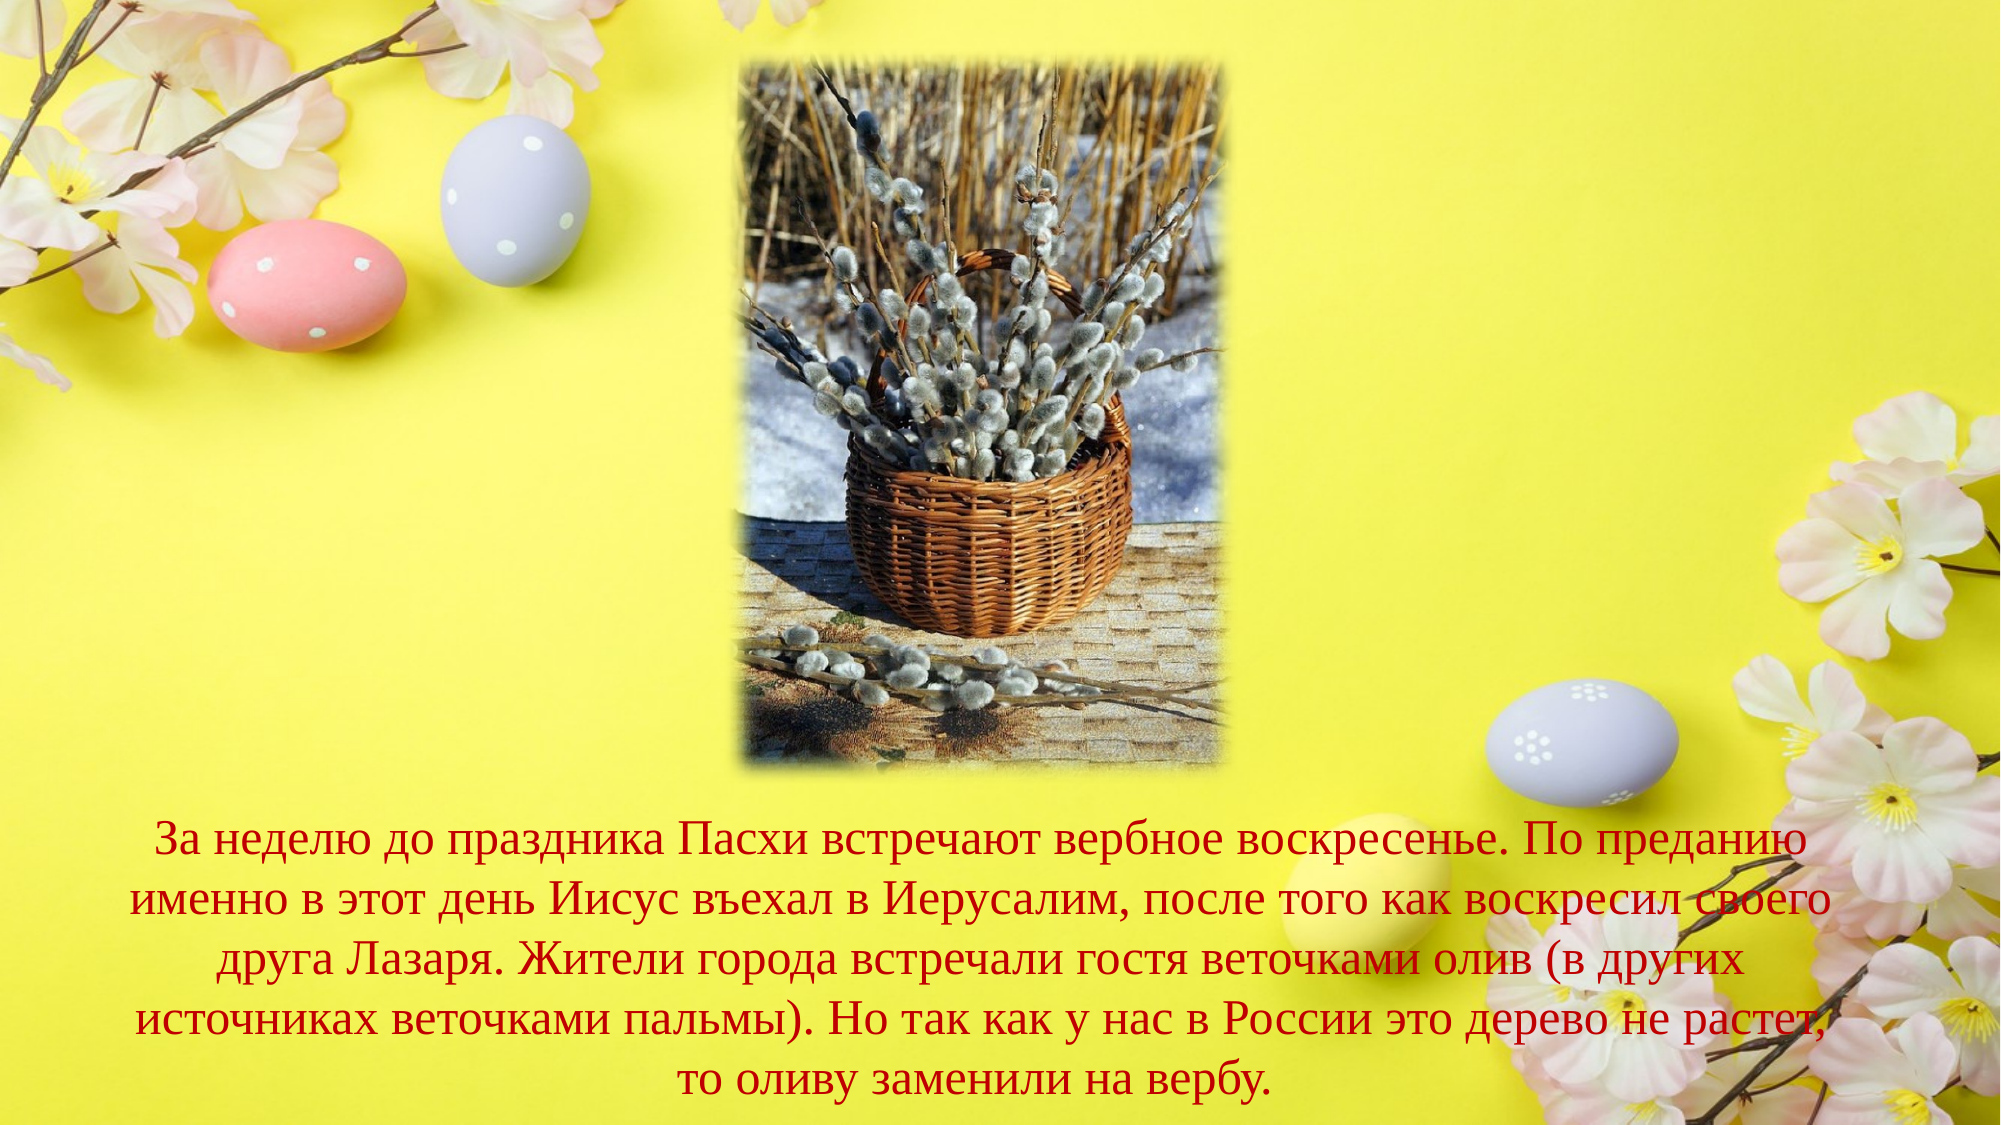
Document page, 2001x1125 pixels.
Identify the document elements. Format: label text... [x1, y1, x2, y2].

picture [0, 0, 2001, 1125]
text_box За неделю до праздника Пасхи встречают вербное воскресенье. По преданию именно в этот день Иисус въехал в Иерусалим, после того как воскресил своего друга Лазаря. Жители города встречали гостя веточками олив (в других источниках веточками пальмы). Но так как у нас в России это дерево не растет, то оливу заменили на вербу. [98, 796, 1864, 1112]
